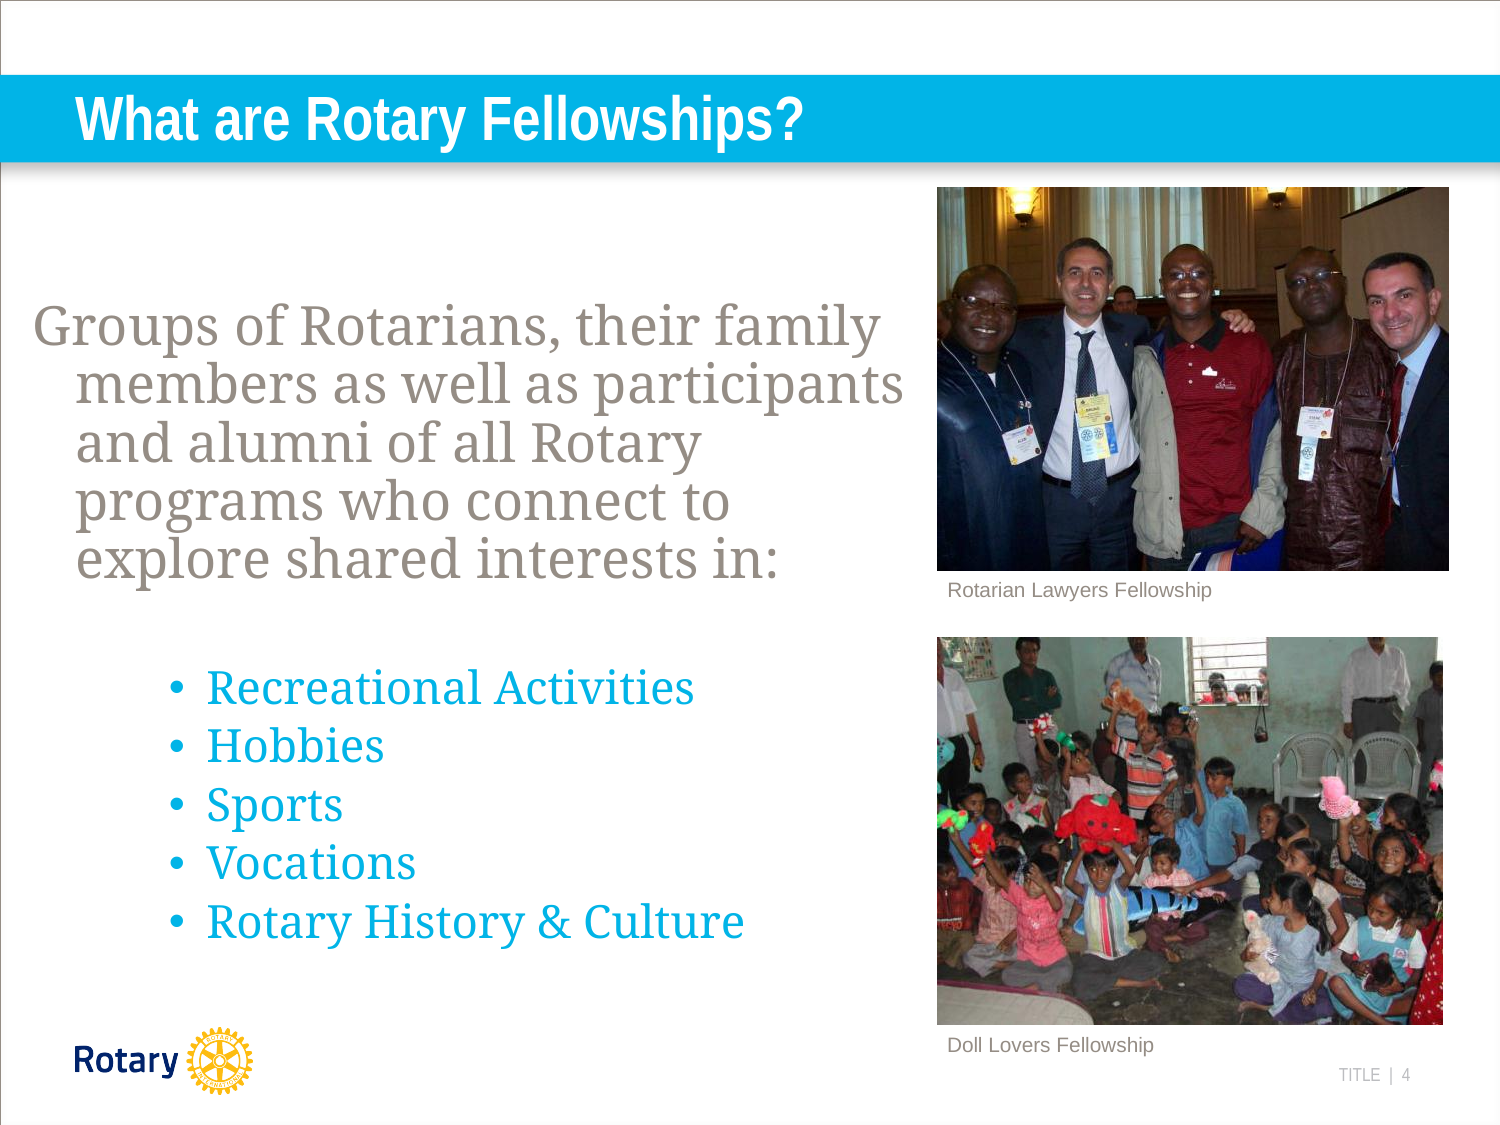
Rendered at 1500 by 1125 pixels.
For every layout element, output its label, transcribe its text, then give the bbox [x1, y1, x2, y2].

text_box Doll Lovers Fellowship [932, 1028, 1170, 1065]
picture [936, 636, 1444, 1025]
text_box Rotarian Lawyers Fellowship [932, 576, 1228, 609]
picture [75, 1027, 253, 1095]
list Groups of Rotarians, their family members as well as participants and alumni of all Rotary programs who connect to explore shared interests in: Recreational Activities Hobbies Sports Vocations Rotary History & Culture [4, 290, 955, 984]
picture [936, 187, 1449, 572]
title What are Rotary Fellowships? [75, 75, 1075, 155]
